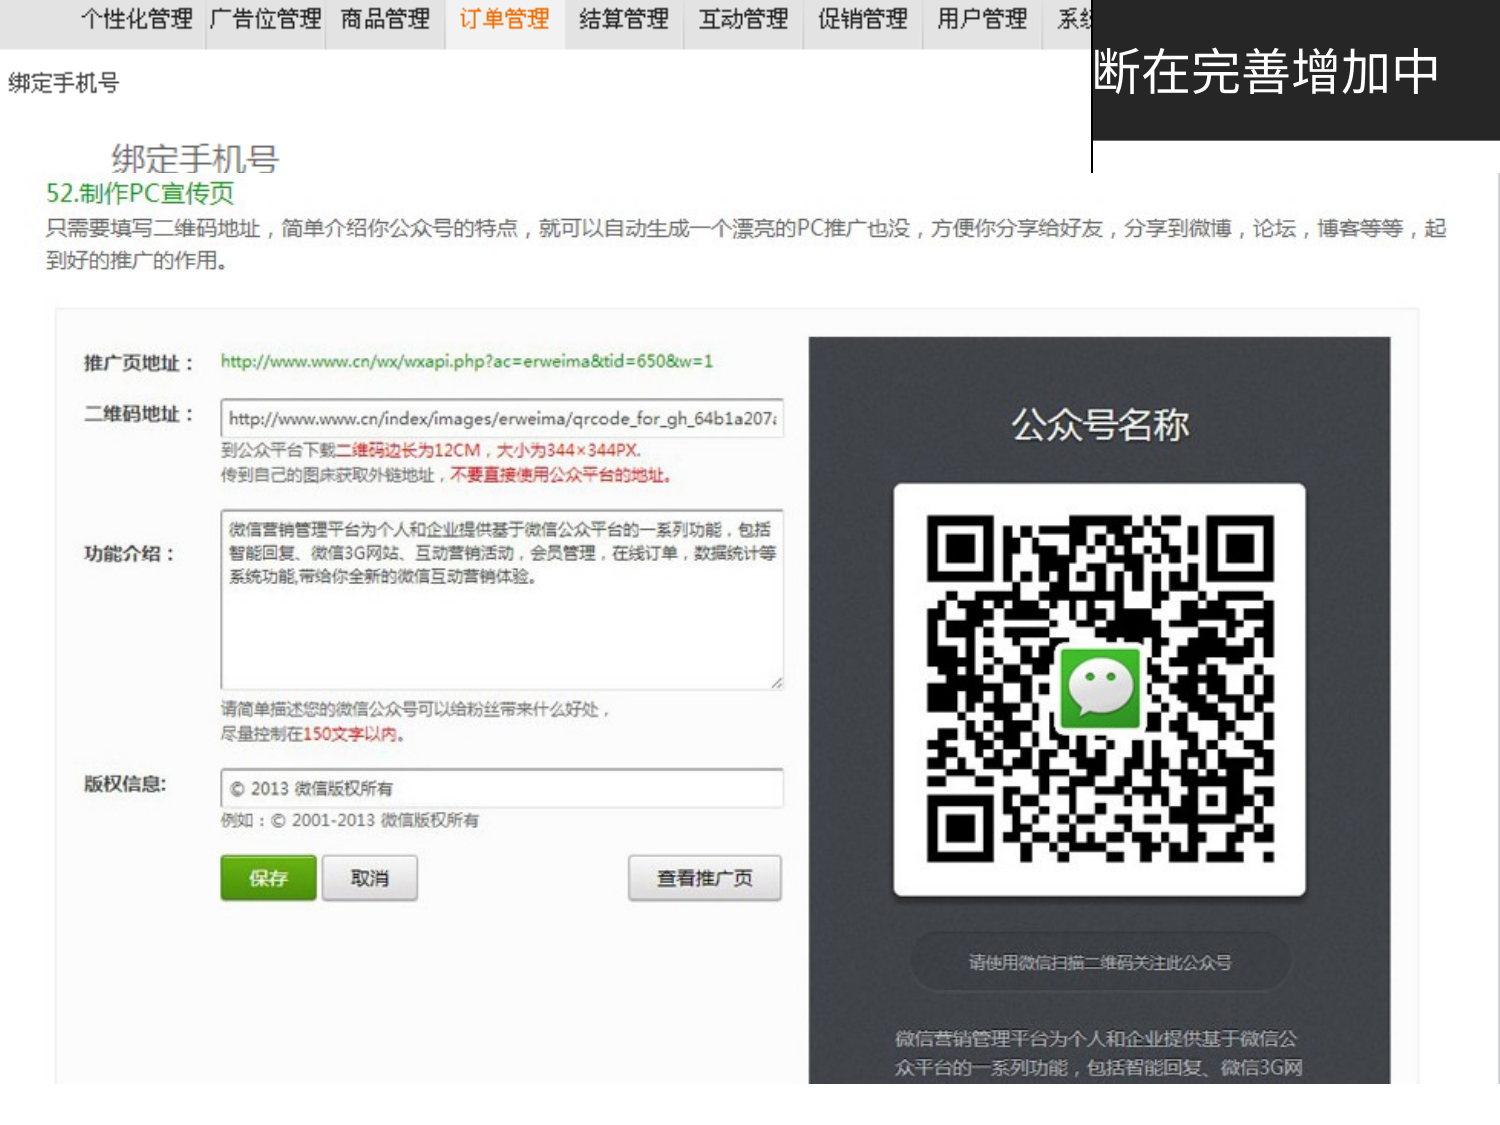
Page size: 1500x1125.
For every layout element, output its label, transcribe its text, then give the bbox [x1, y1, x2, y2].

picture [0, 0, 1500, 1084]
text_box 微信营销 其他功能不一一列举并在不断在完善增加中 [1094, 1, 1500, 143]
